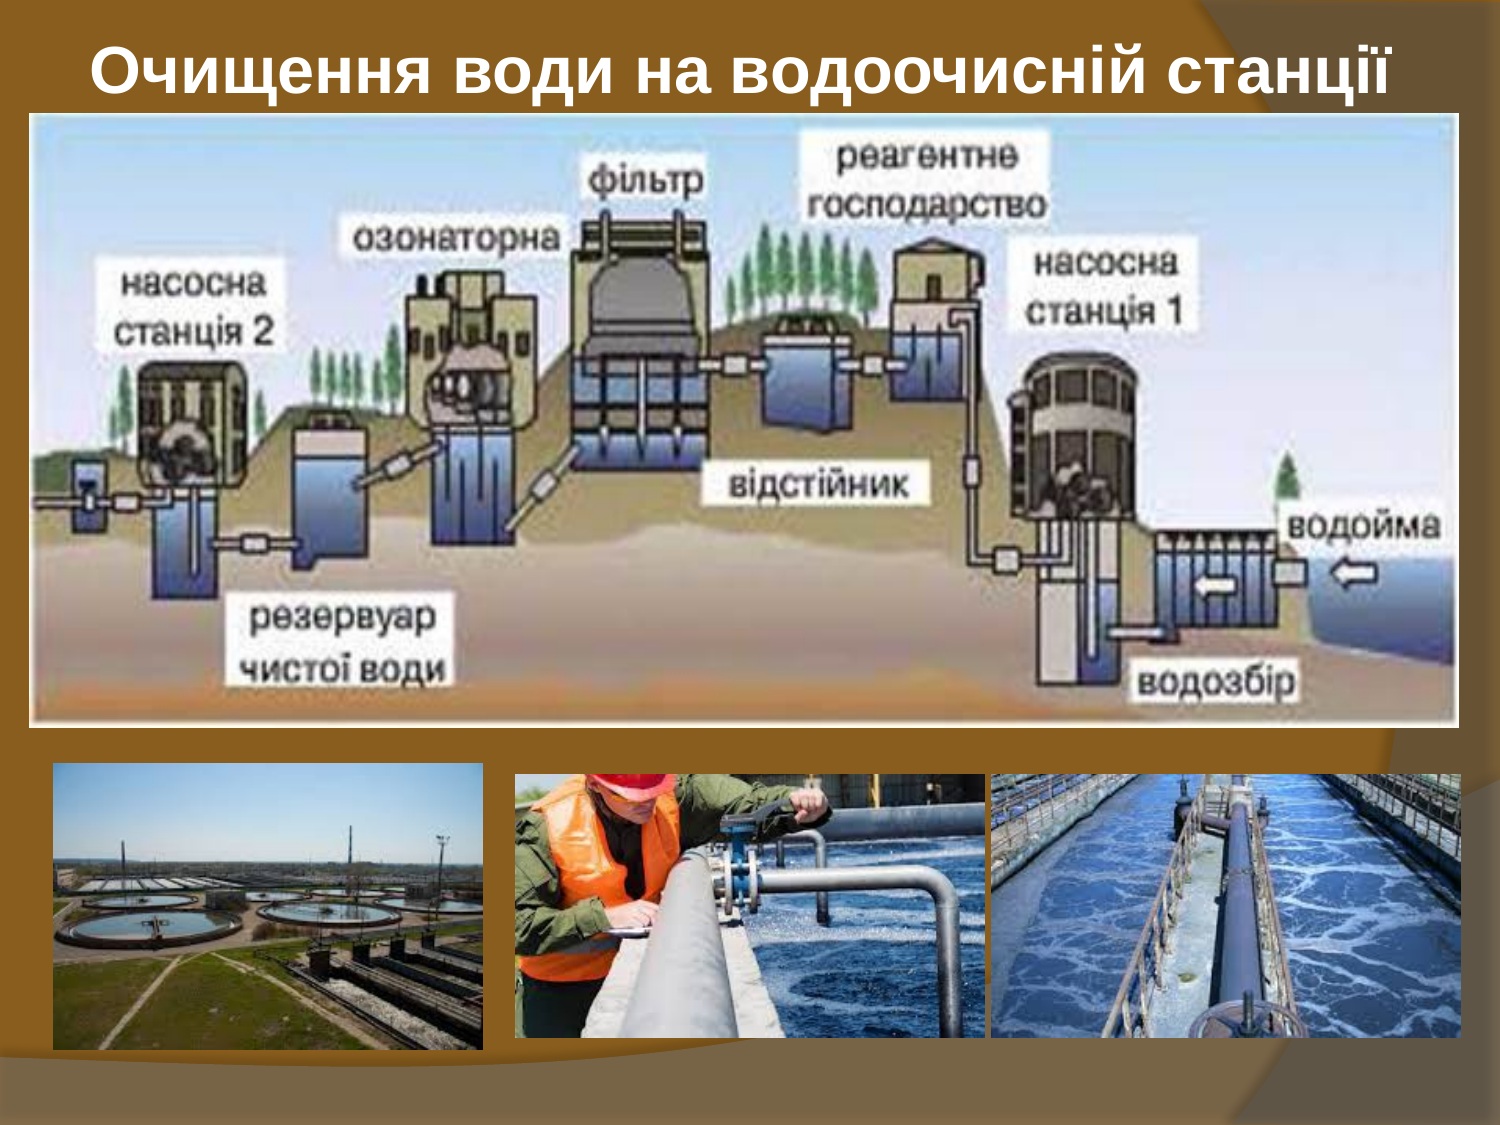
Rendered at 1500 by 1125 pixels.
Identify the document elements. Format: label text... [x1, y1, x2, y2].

picture [991, 774, 1461, 1038]
picture [515, 774, 983, 1038]
picture [52, 762, 483, 1050]
list Очищення води на водоочисній станції [17, 19, 1459, 1094]
picture [29, 113, 1459, 729]
